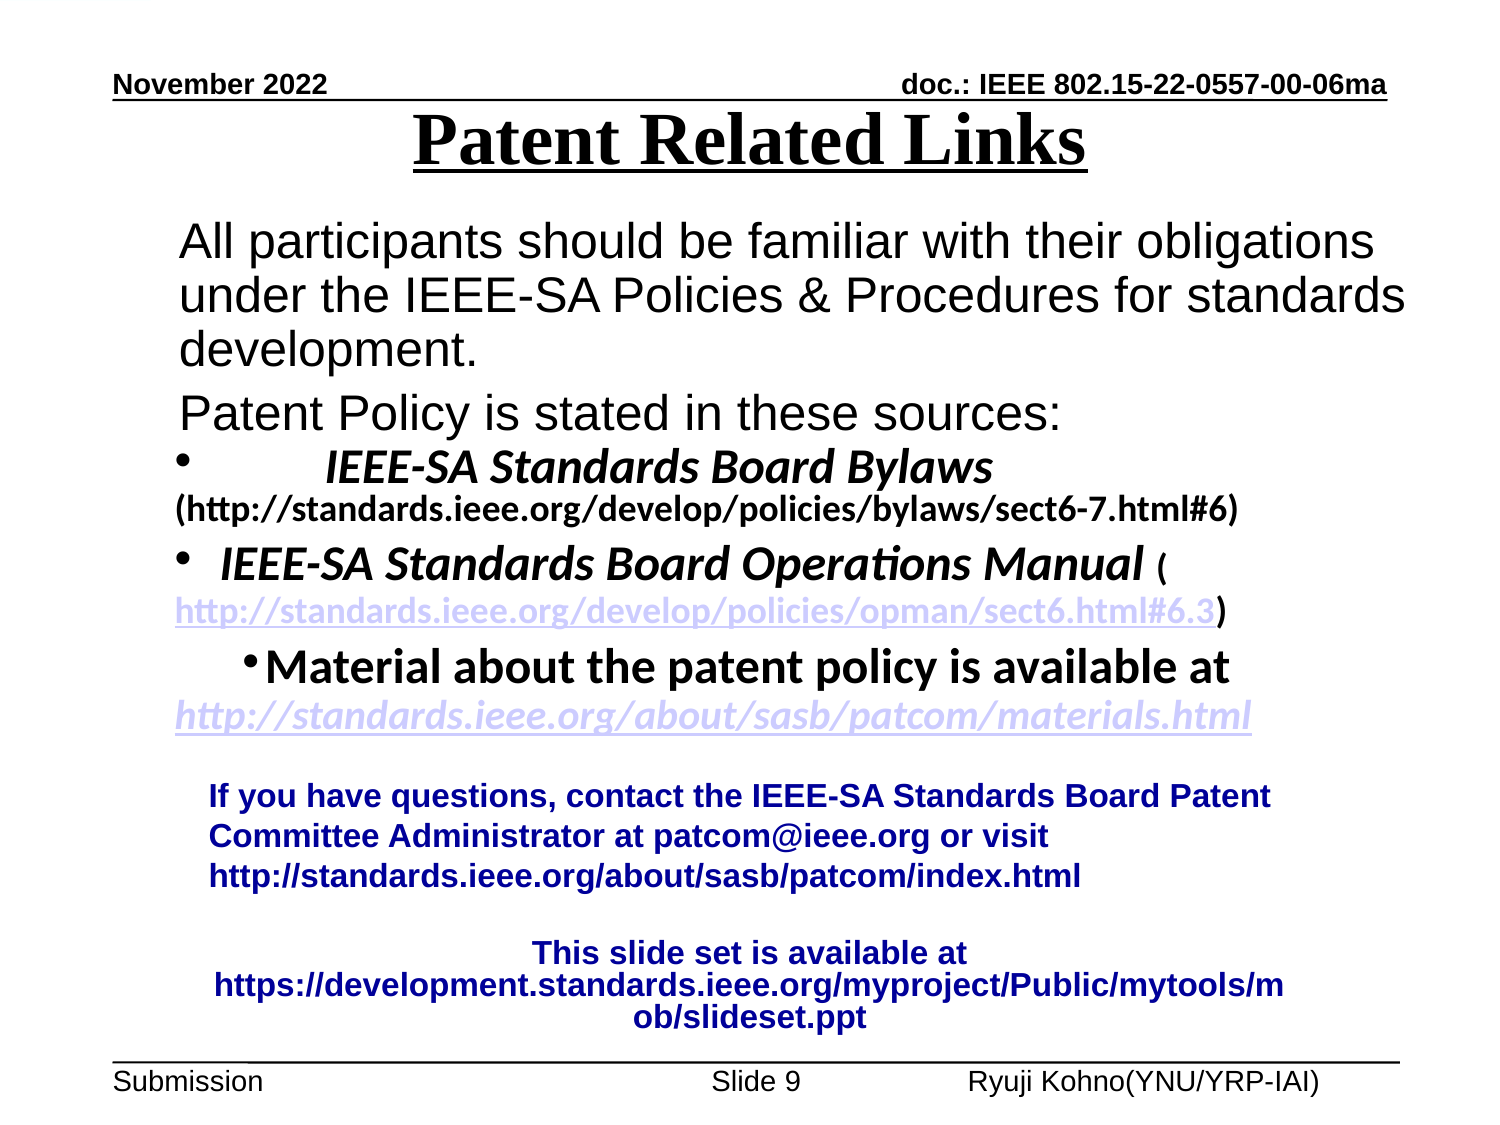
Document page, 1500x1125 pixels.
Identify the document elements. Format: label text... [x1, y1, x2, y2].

text_box Patent Related Links [41, 82, 1459, 220]
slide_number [112, 0, 375, 100]
text_box If you have questions, contact the IEEE-SA Standards Board Patent Committee Administrator at patcom@ieee.org or visit http://standards.ieee.org/about/sasb/patcom/index.html This slide set is available at https://development.standards.ieee.org/myproject/Public/mytools/mob/slideset.ppt [193, 766, 1307, 1043]
text_box All participants should be familiar with their obligations under the IEEE-SA Policies & Procedures for standards development. Patent Policy is stated in these sources: IEEE-SA Standards Board Bylaws (http://standards.ieee.org/develop/policies/bylaws/sect6-7.html#6) IEEE-SA Standards Board Operations Manual (http://standards.ieee.org/develop/policies/opman/sect6.html#6.3) Material about the patent policy is available at http://standards.ieee.org/about/sasb/patcom/materials.html [42, 208, 1460, 785]
slide_number Slide 9 [701, 1062, 811, 1098]
